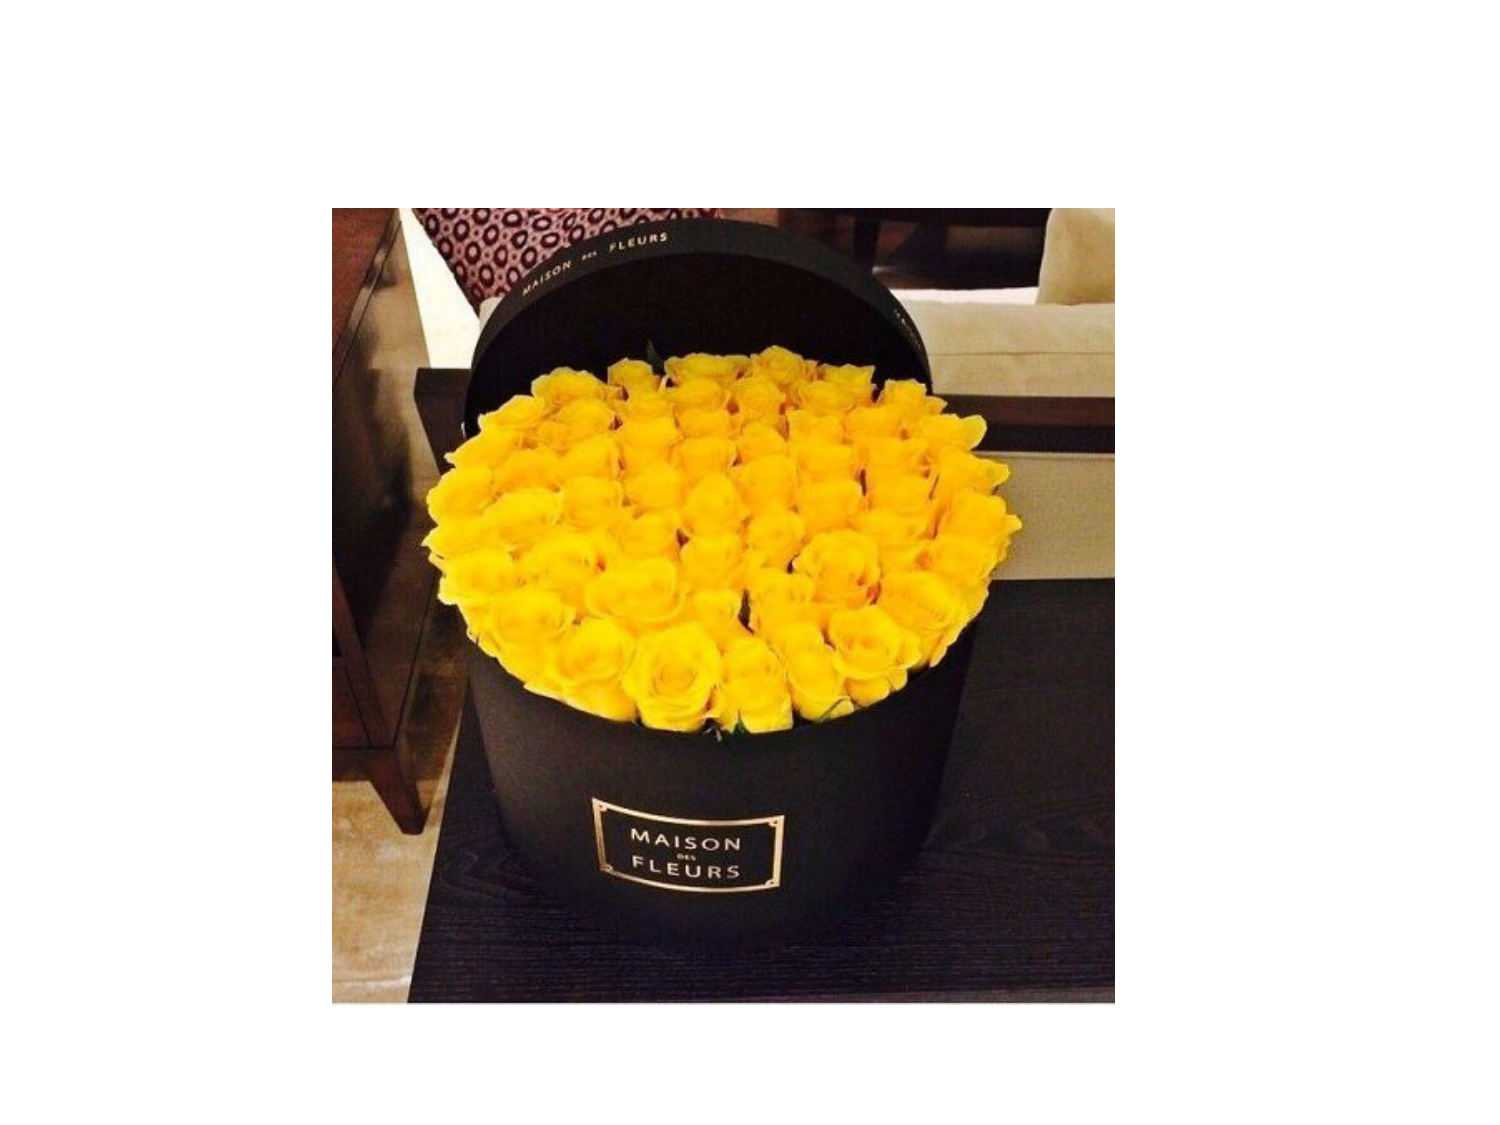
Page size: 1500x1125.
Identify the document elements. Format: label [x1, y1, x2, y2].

list [332, 207, 1115, 1006]
